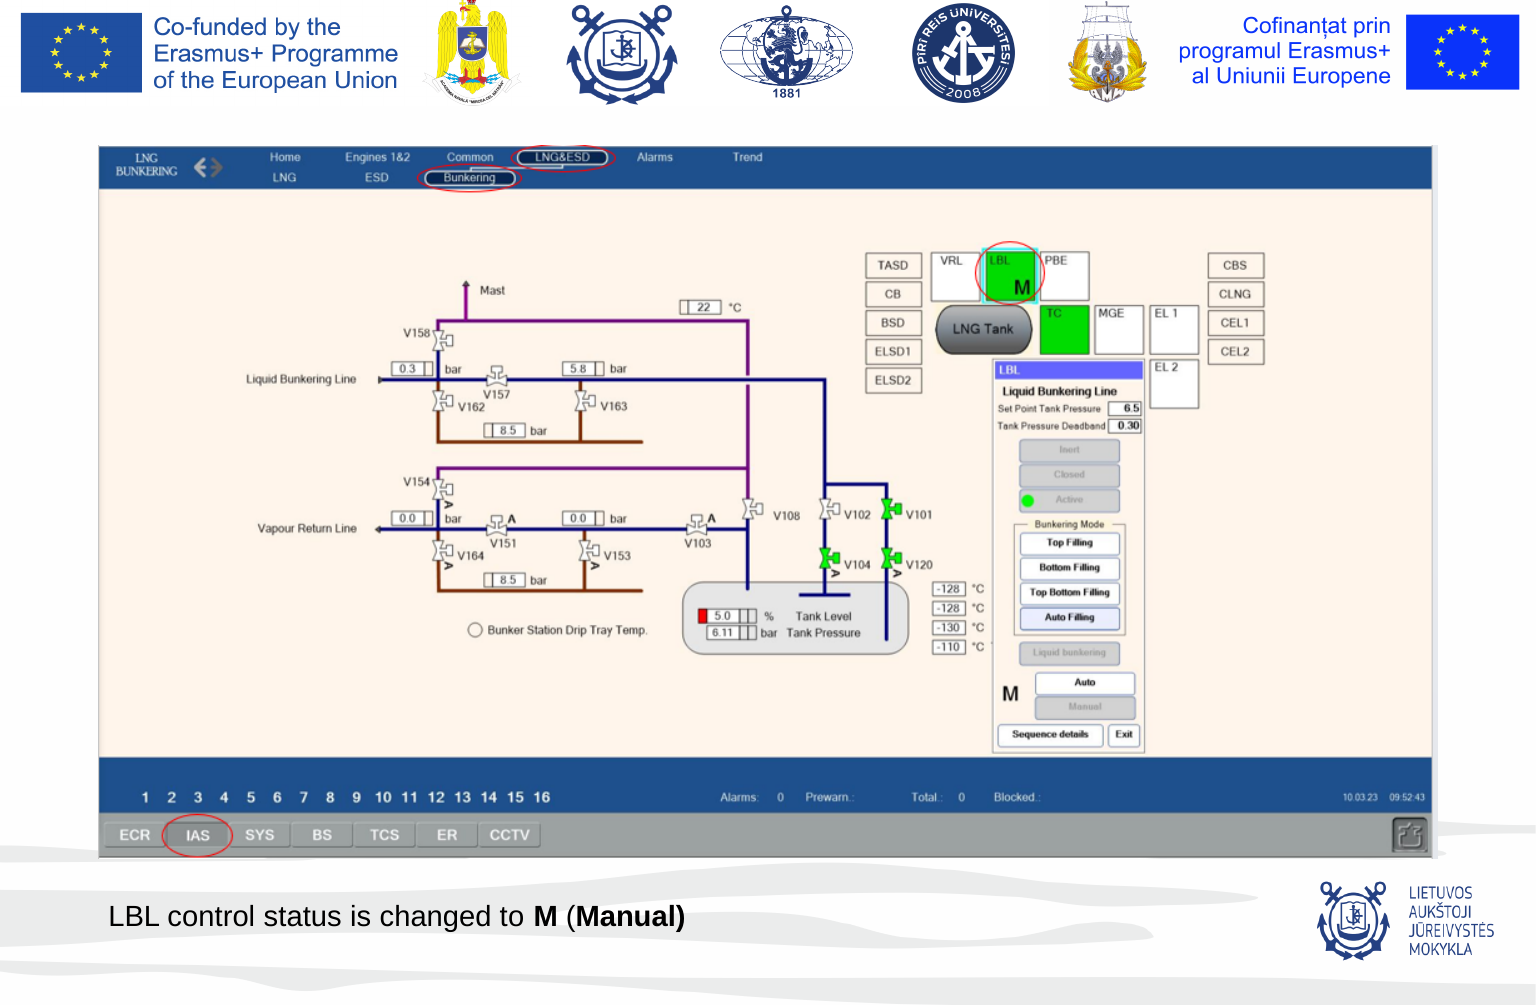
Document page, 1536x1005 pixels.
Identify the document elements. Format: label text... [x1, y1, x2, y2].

text_box LBL control status is changed to M (Manual) [93, 882, 964, 948]
picture [0, 117, 1536, 1005]
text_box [0, 0, 1536, 117]
